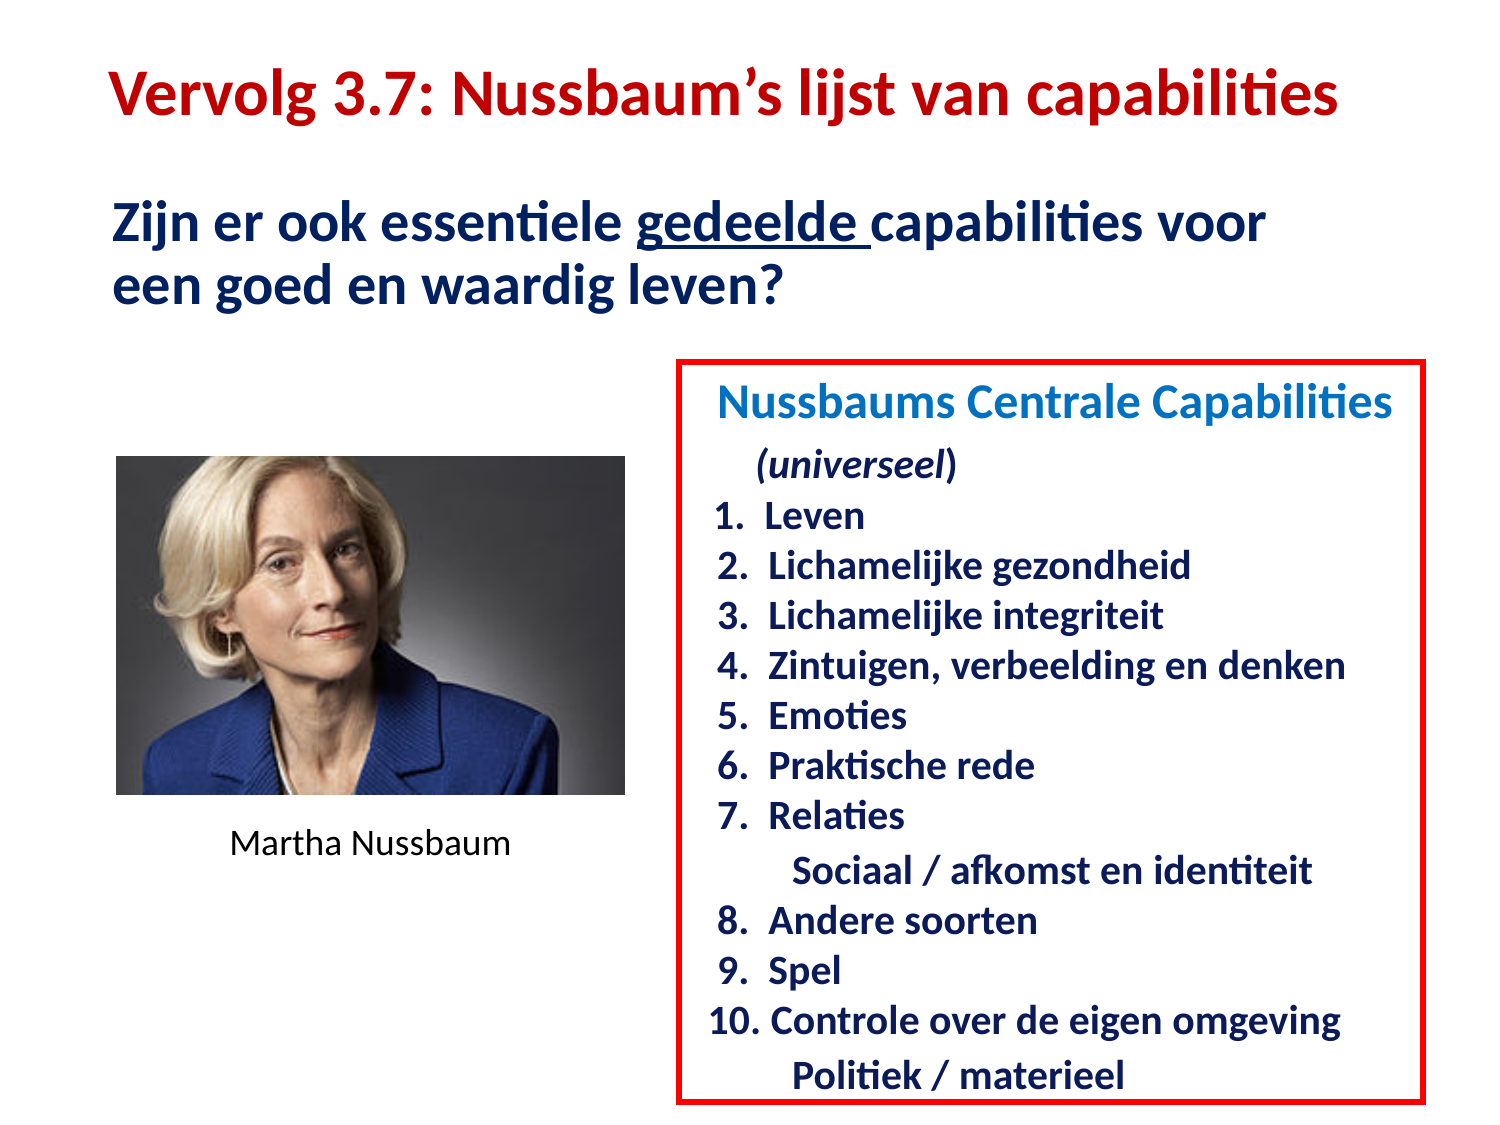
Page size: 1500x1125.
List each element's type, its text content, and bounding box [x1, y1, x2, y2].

picture [116, 455, 626, 795]
text_box Zijn er ook essentiele gedeelde capabilities voor een goed en waardig leven? [112, 182, 1306, 325]
text_box Nussbaums Centrale Capabilities (universeel) 1. Leven 2. Lichamelijke gezondheid 3. Lichamelijke integriteit 4. Zintuigen, verbeelding en denken 5. Emoties 6. Praktische rede 7. Relaties Sociaal / afkomst en identiteit 8. Andere soorten 9. Spel 10. Controle over de eigen omgeving Politiek / materieel [679, 361, 1424, 1102]
text_box Martha Nussbaum [214, 810, 528, 871]
text_box Vervolg 3.7: Nussbaum’s lijst van capabilities [93, 41, 1356, 136]
